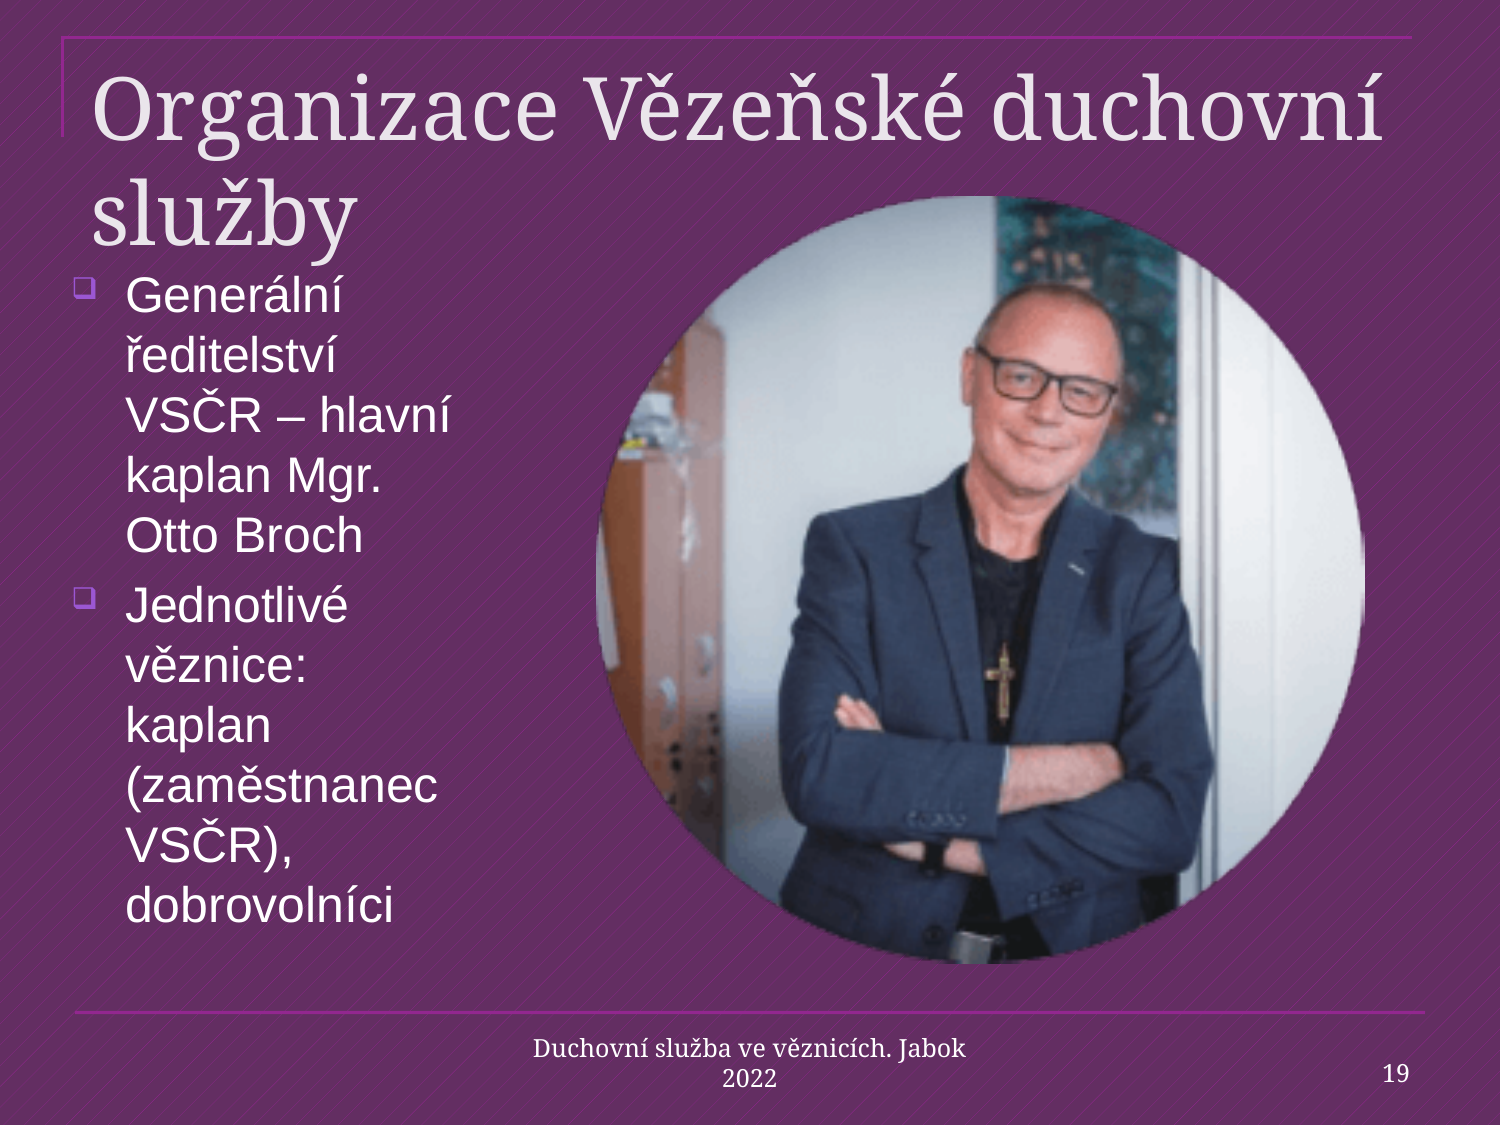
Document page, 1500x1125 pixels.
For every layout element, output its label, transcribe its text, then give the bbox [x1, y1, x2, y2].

list Generální ředitelství VSČR – hlavní kaplan Mgr. Otto Broch Jednotlivé věznice: kaplan (zaměstnanec VSČR), dobrovolníci [0, 255, 479, 940]
footer Duchovní služba ve věznicích. Jabok 2022 [512, 1024, 988, 1101]
slide_number 19 [1074, 1023, 1426, 1100]
picture [596, 196, 1365, 965]
title Organizace Vězeňské duchovní služby [74, 45, 1426, 185]
